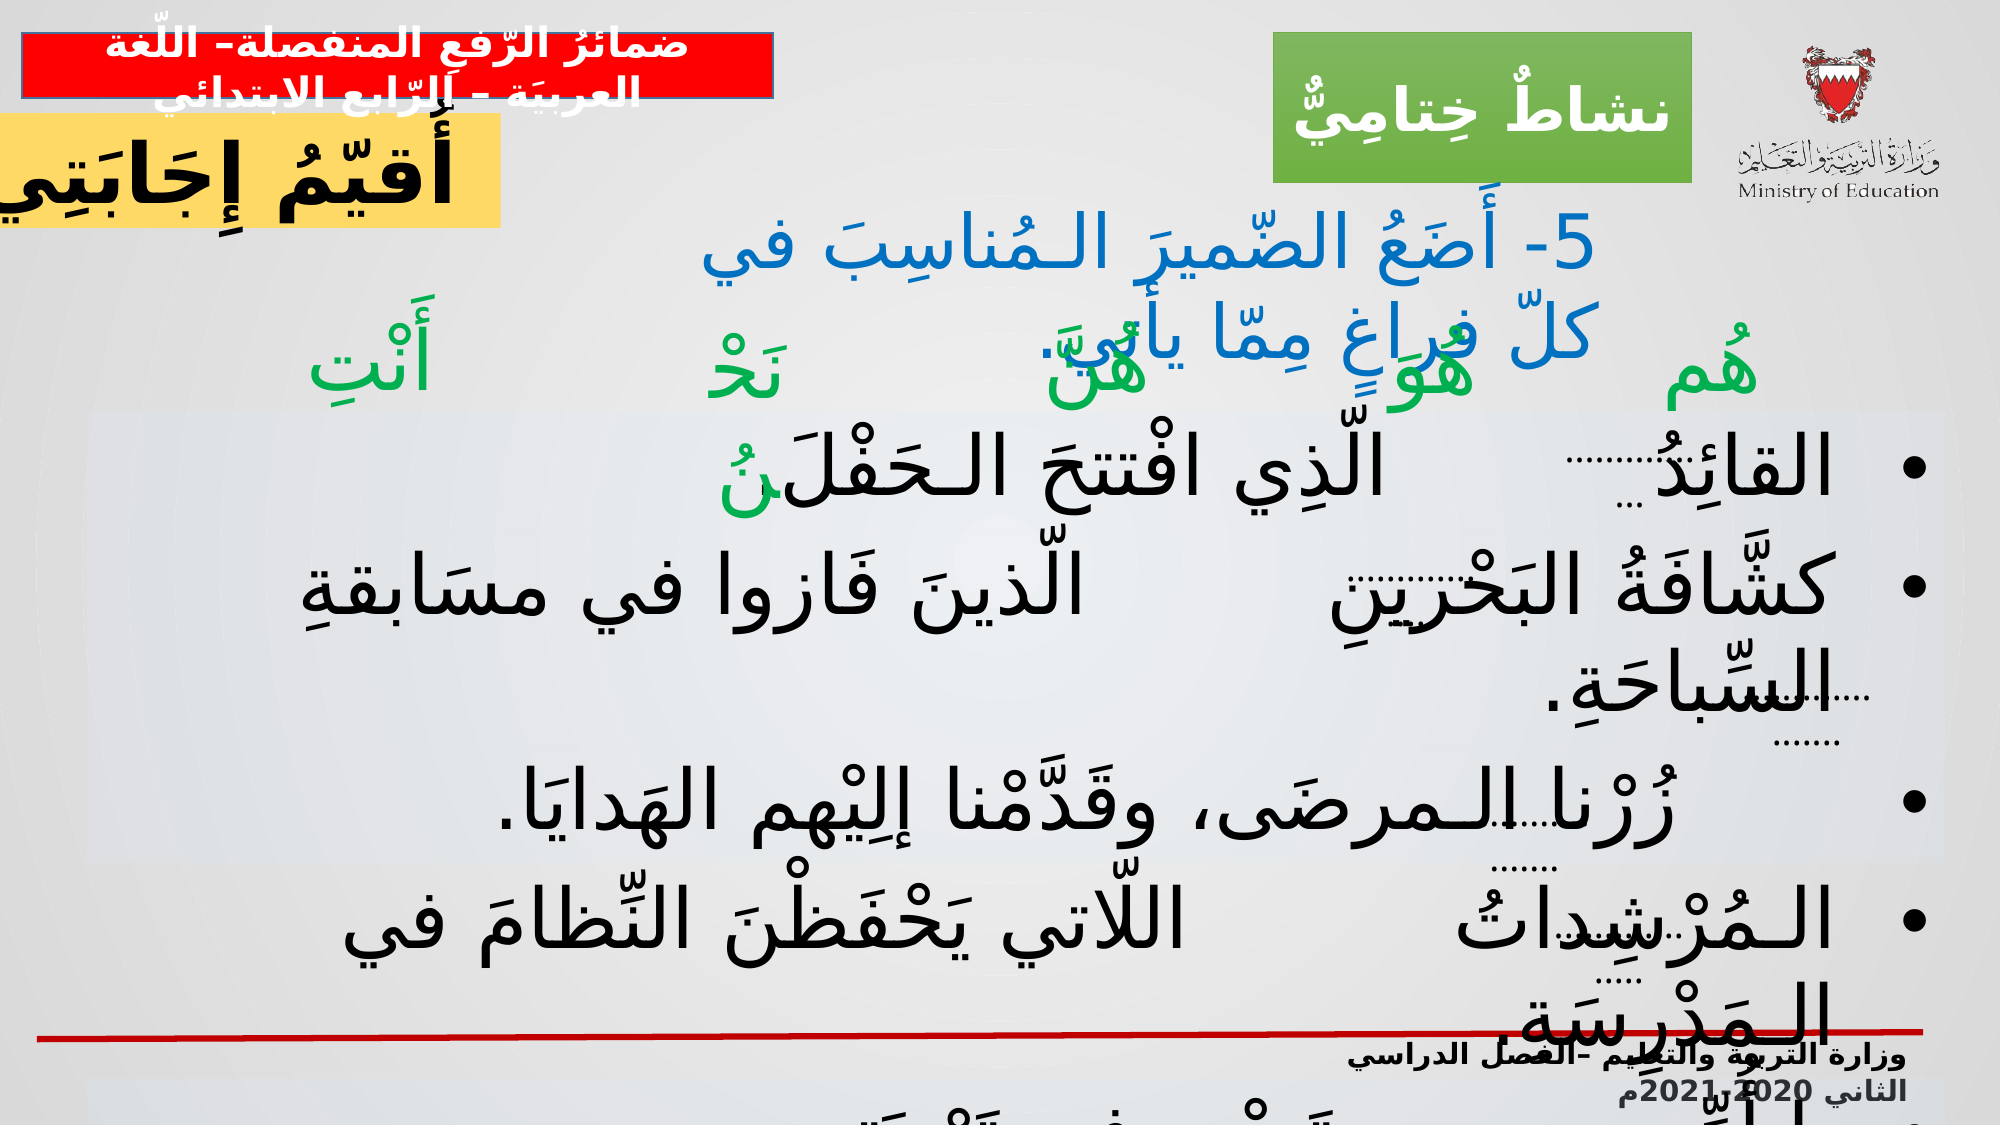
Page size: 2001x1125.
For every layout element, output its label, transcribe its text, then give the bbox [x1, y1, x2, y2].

table_cell القائِدُ الّذِي افْتتحَ الـحَفْلَ. [87, 411, 1945, 530]
text_box هُم [1629, 301, 1795, 416]
picture [1698, 22, 1984, 231]
table_cell زُرْنا الـمرضَى، وقَدَّمْنا إلِيْهم الهَدايَا. [87, 745, 1945, 863]
text_box هُنَّ [1014, 299, 1180, 415]
table_header [87, 292, 1945, 411]
text_box نَحْنُ [665, 307, 831, 523]
table_cell يا أُمِّي، تَعِبْتِ في تَرْبِيَتِي. [87, 1078, 1945, 1125]
text_box 5- أَضَعُ الضّميرَ الـمُناسِبَ في كلّ فراغٍ مِمّا يأتي. [580, 185, 1614, 292]
text_box .................... [1726, 682, 1888, 733]
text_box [36, 1032, 1923, 1040]
text_box .................. [1330, 563, 1492, 614]
text_box أُقيّمُ إِجَابَتِي [0, 113, 501, 228]
text_box .................. [1538, 921, 1700, 972]
text_box ................ [1549, 445, 1711, 496]
table_cell الـمُرْشِداتُ اللّاتي يَحْفَظْنَ النِّظامَ في الـمَدْرِسَةِ. [87, 863, 1945, 1078]
text_box .................... [1443, 809, 1605, 860]
text_box هُوَ [1351, 303, 1517, 418]
text_box نشاطٌ خِتامِيٌّ [1273, 32, 1692, 183]
text_box أَنْتِ [287, 299, 453, 415]
text_box ضمائرُ الرّفعِ المنفصلة– اللّغة العربيَة – الرّابع الابتدائي [21, 32, 774, 99]
table_cell كشَّافَةُ البَحْرينِ الّذينَ فَازوا في مسَابقةِ السِّباحَةِ. [87, 530, 1945, 745]
